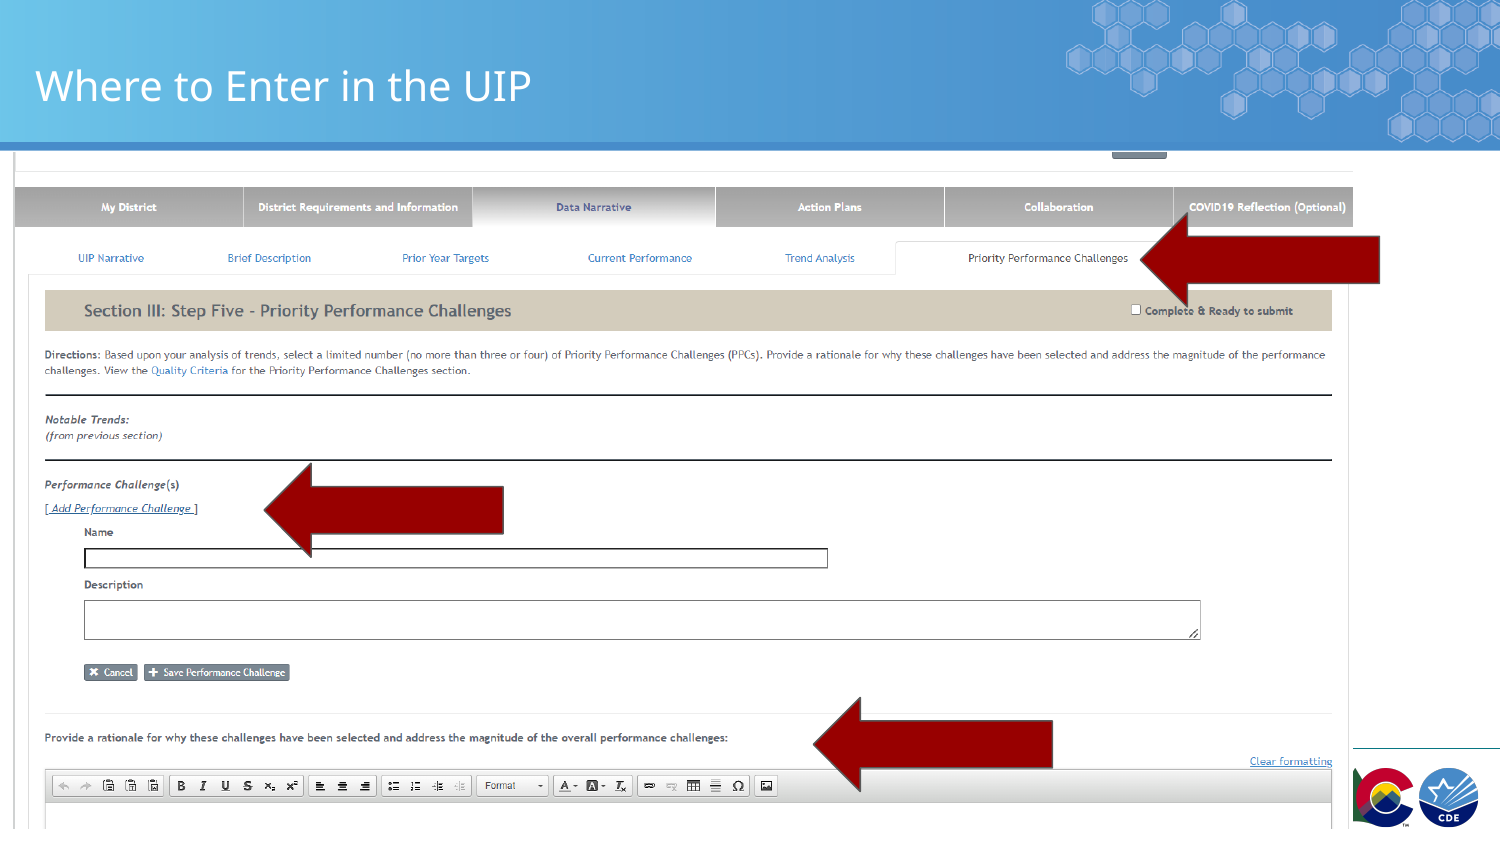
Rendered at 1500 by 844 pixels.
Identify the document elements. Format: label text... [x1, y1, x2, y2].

picture [0, 0, 1500, 151]
title Where to Enter in the UIP [34, 37, 1433, 132]
picture [0, 152, 1479, 830]
text_box [1358, 236, 1380, 284]
